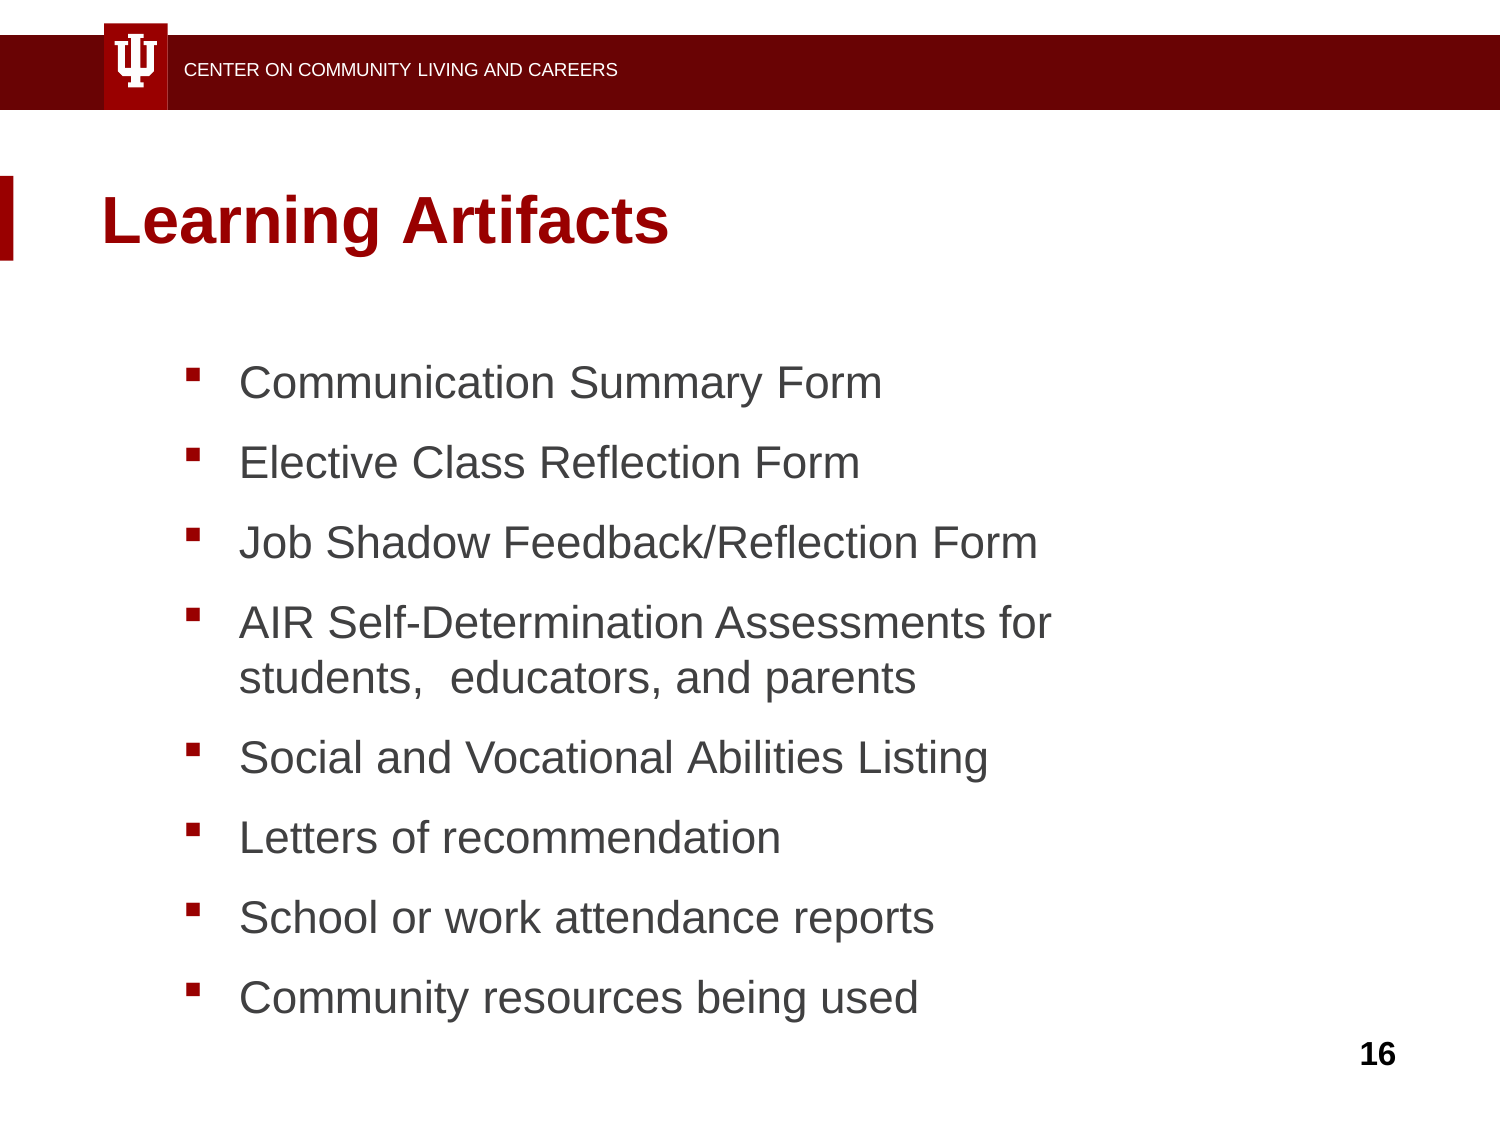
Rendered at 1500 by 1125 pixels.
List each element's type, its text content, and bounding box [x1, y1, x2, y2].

text_box 16 [1353, 1033, 1405, 1072]
title Learning Artifacts [99, 174, 672, 365]
text_box Communication Summary Form Elective Class Reflection Form Job Shadow Feedback/Reflection Form AIR Self-Determination Assessments for students, educators, and parents Social and Vocational Abilities Listing Letters of recommendation School or work attendance reports Community resources being used [180, 325, 1259, 1023]
text_box CENTER ON COMMUNITY LIVING AND CAREERS [0, 35, 1500, 81]
